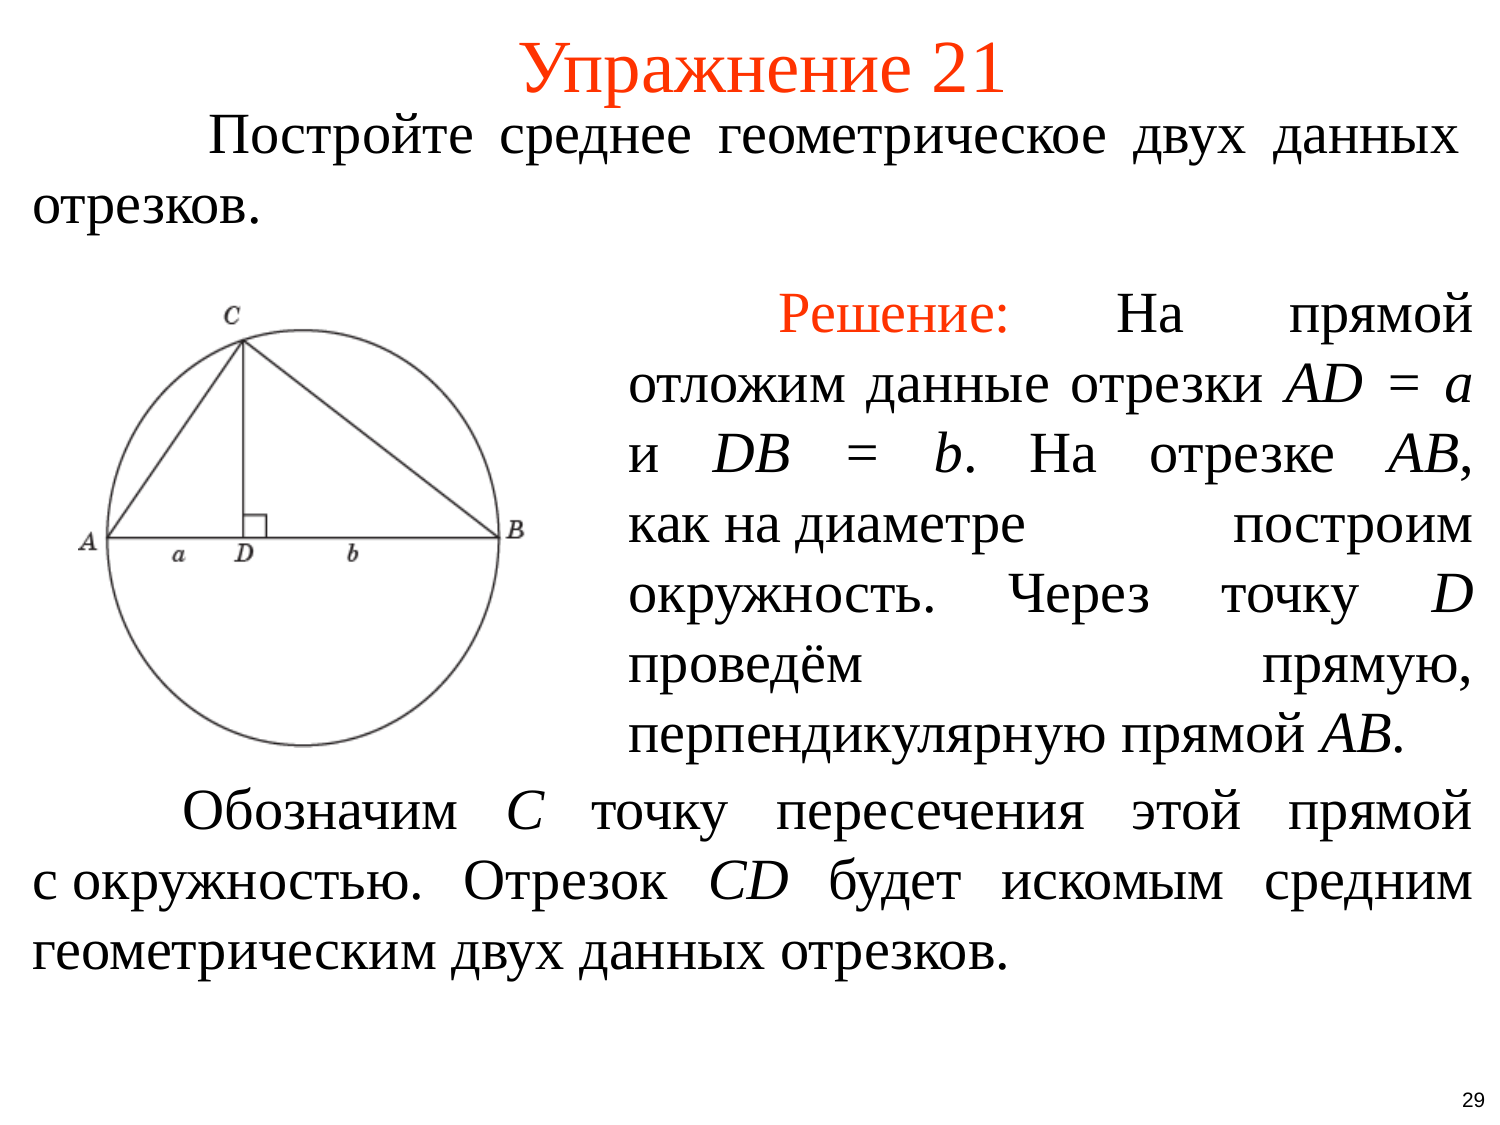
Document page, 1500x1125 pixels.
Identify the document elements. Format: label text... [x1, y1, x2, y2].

title Упражнение 21 [125, 24, 1400, 87]
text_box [17, 267, 1489, 1005]
slide_number 29 [1417, 1079, 1500, 1125]
text_box Постройте среднее геометрическое двух данных отрезков. [17, 87, 1475, 243]
